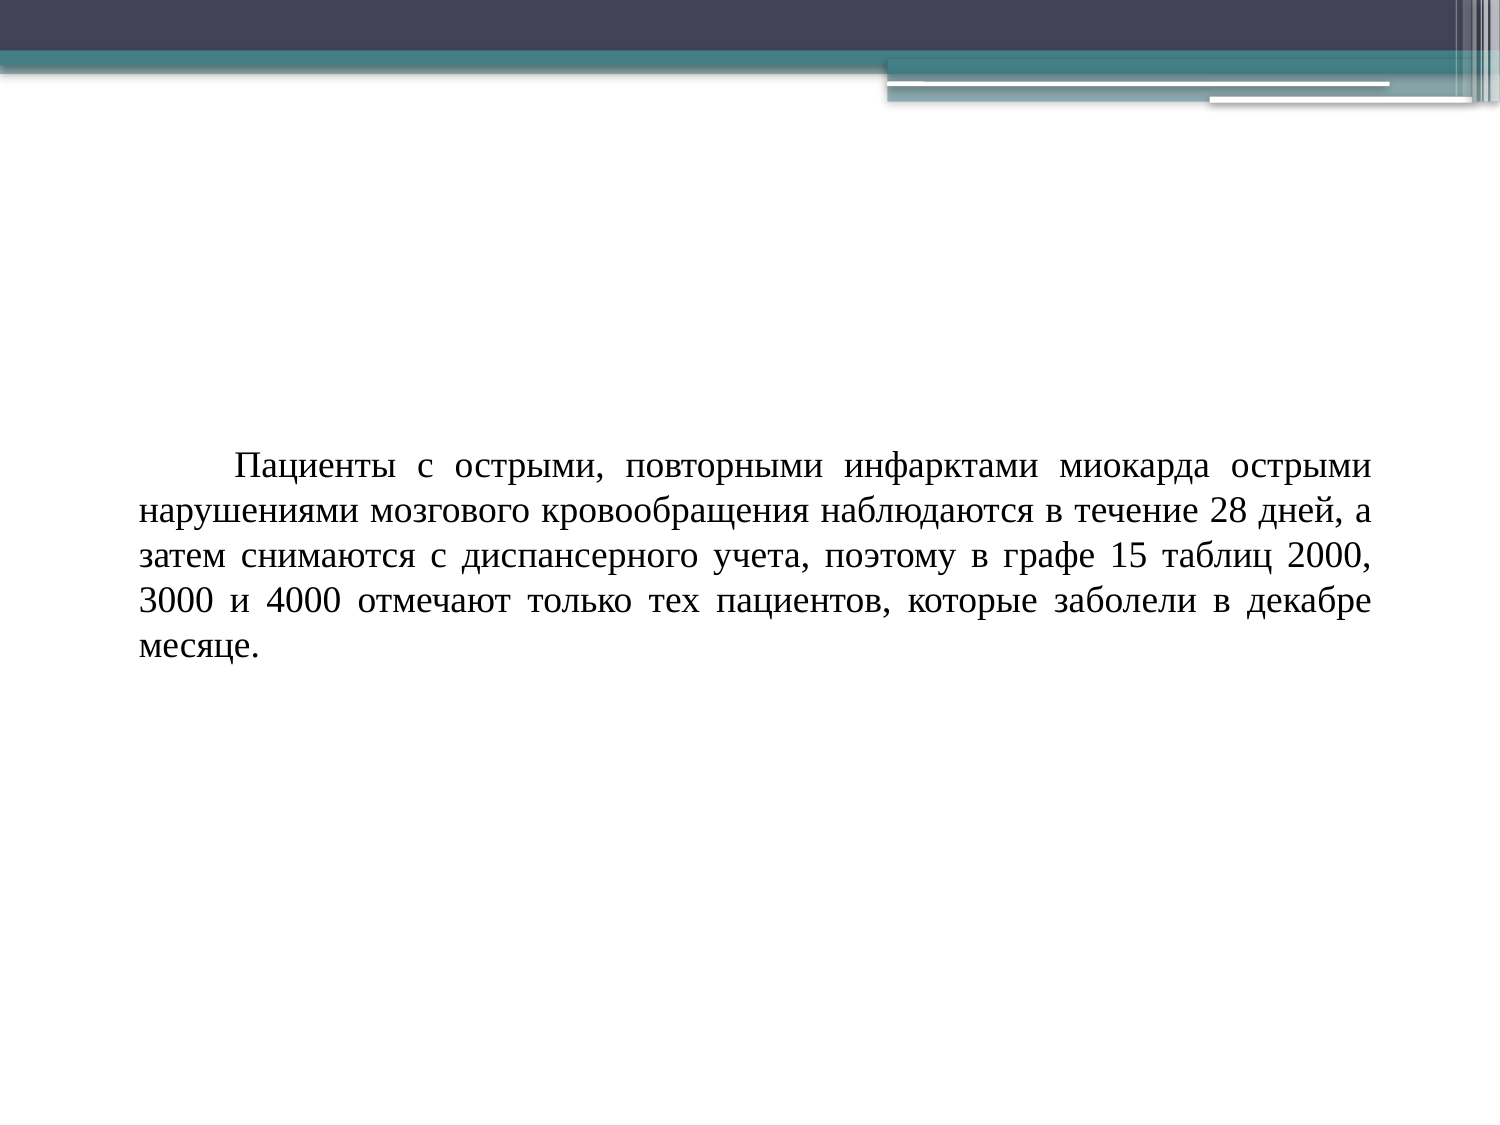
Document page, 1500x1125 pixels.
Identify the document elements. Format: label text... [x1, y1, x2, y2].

text_box Пациенты с острыми, повторными инфарктами миокарда острыми нарушениями мозгового кровообращения наблюдаются в течение 28 дней, а затем снимаются с диспансерного учета, поэтому в графе 15 таблиц 2000, 3000 и 4000 отмечают только тех пациентов, которые заболели в декабре месяце. [123, 432, 1388, 673]
